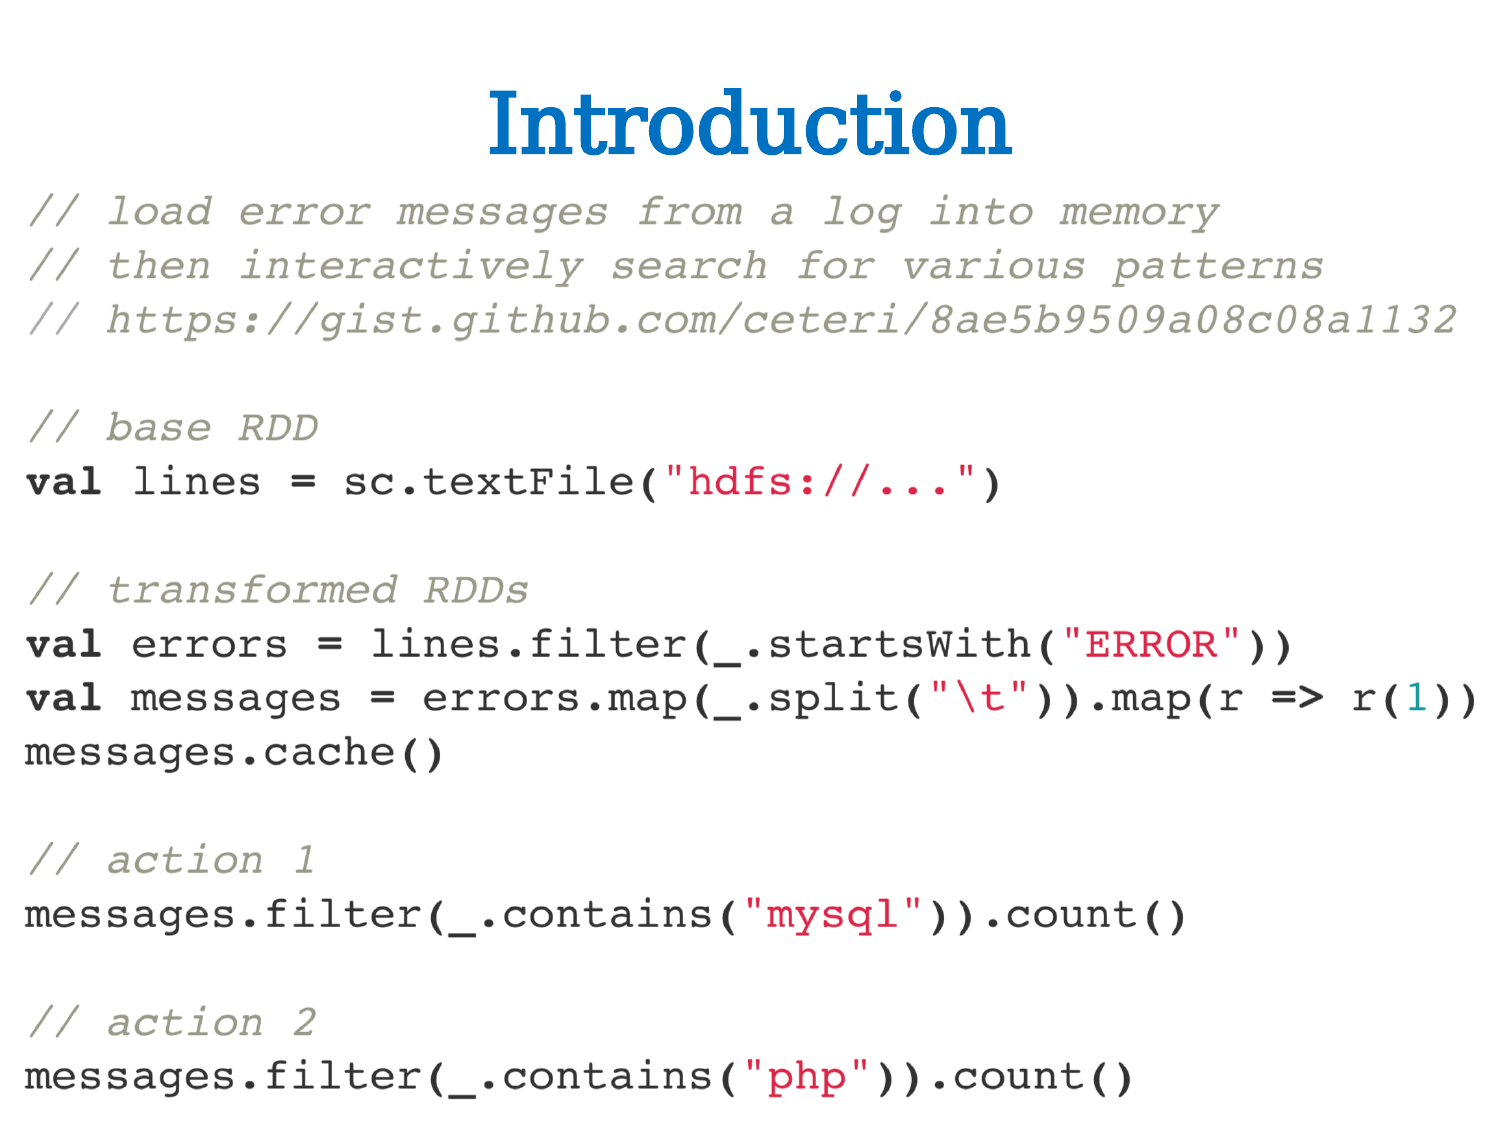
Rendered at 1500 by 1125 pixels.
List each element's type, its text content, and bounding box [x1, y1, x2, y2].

title Introduction [75, 45, 1425, 171]
picture [0, 172, 1500, 1125]
